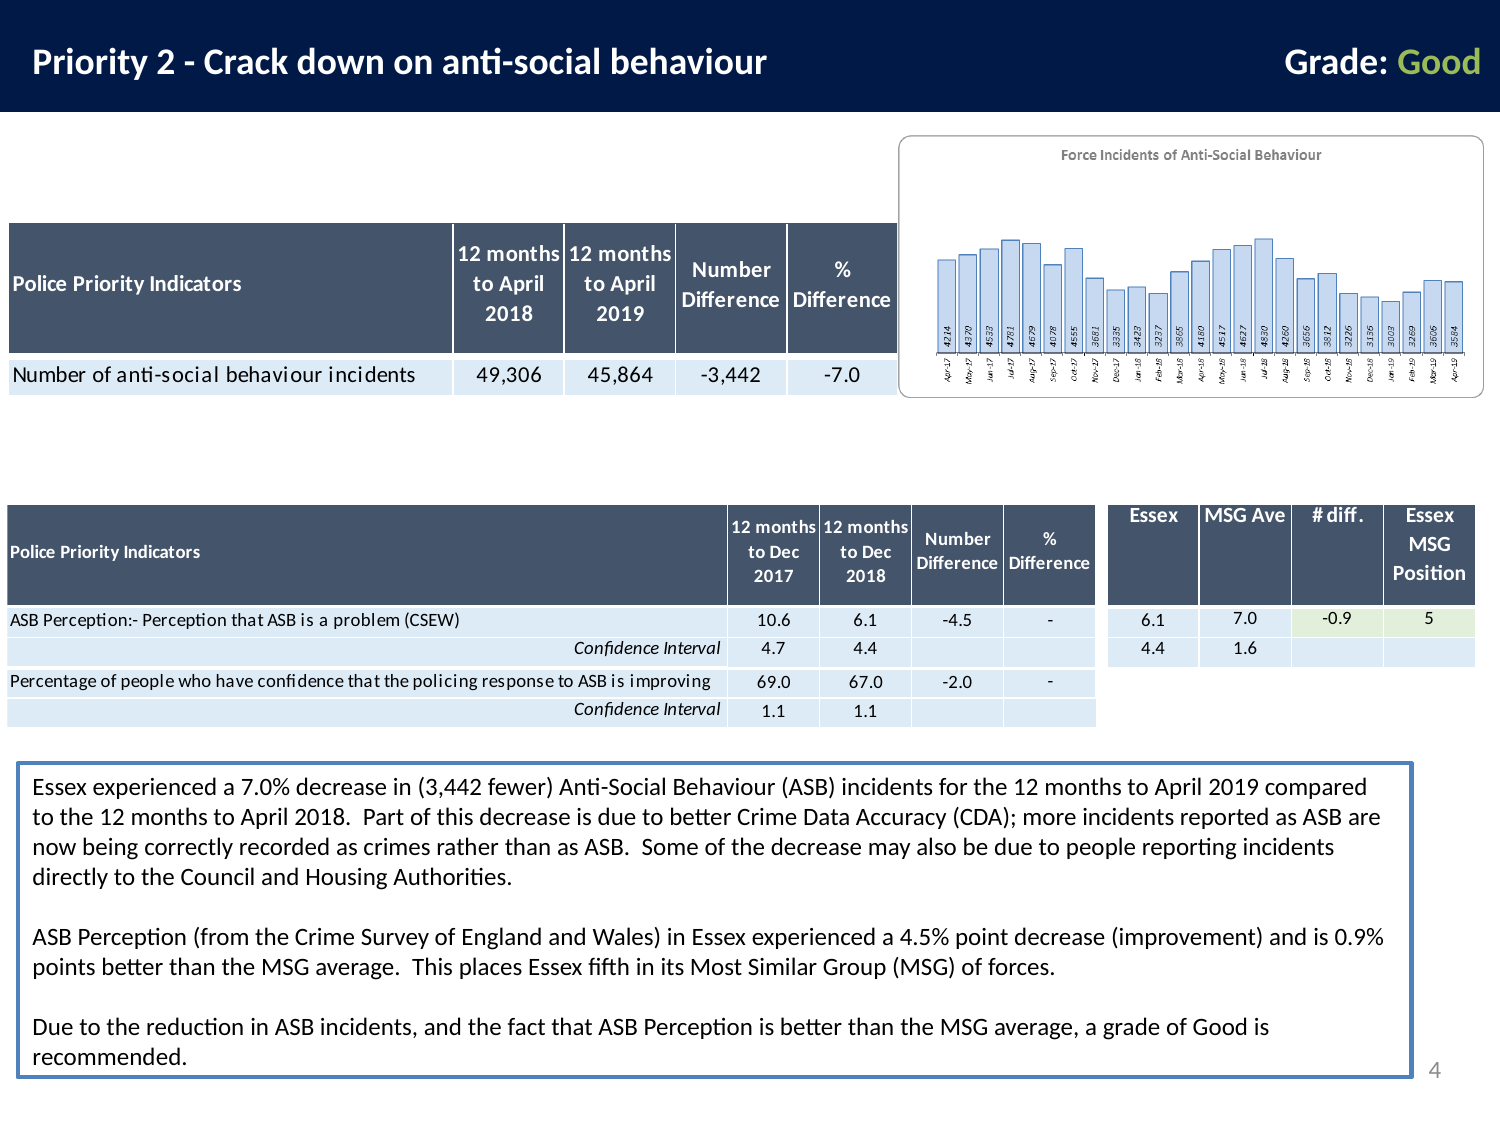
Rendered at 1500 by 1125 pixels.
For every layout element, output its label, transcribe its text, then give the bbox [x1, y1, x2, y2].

picture [5, 503, 1477, 729]
text_box [0, 0, 1500, 114]
slide_number 4 [1106, 1038, 1457, 1099]
text_box Grade: Good [1269, 29, 1500, 90]
picture [6, 134, 1484, 398]
text_box Essex experienced a 7.0% decrease in (3,442 fewer) Anti-Social Behaviour (ASB) incidents for the 12 months to April 2019 compared to the 12 months to April 2018. Part of this decrease is due to better Crime Data Accuracy (CDA); more incidents reported as ASB are now being correctly recorded as crimes rather than as ASB. Some of the decrease may also be due to people reporting incidents directly to the Council and Housing Authorities. ASB Perception (from the Crime Survey of England and Wales) in Essex experienced a 4.5% point decrease (improvement) and is 0.9% points better than the MSG average. This places Essex fifth in its Most Similar Group (MSG) of forces. Due to the reduction in ASB incidents, and the fact that ASB Perception is better than the MSG average, a grade of Good is recommended. [16, 761, 1414, 1079]
text_box Priority 2 - Crack down on anti-social behaviour [17, 29, 869, 90]
